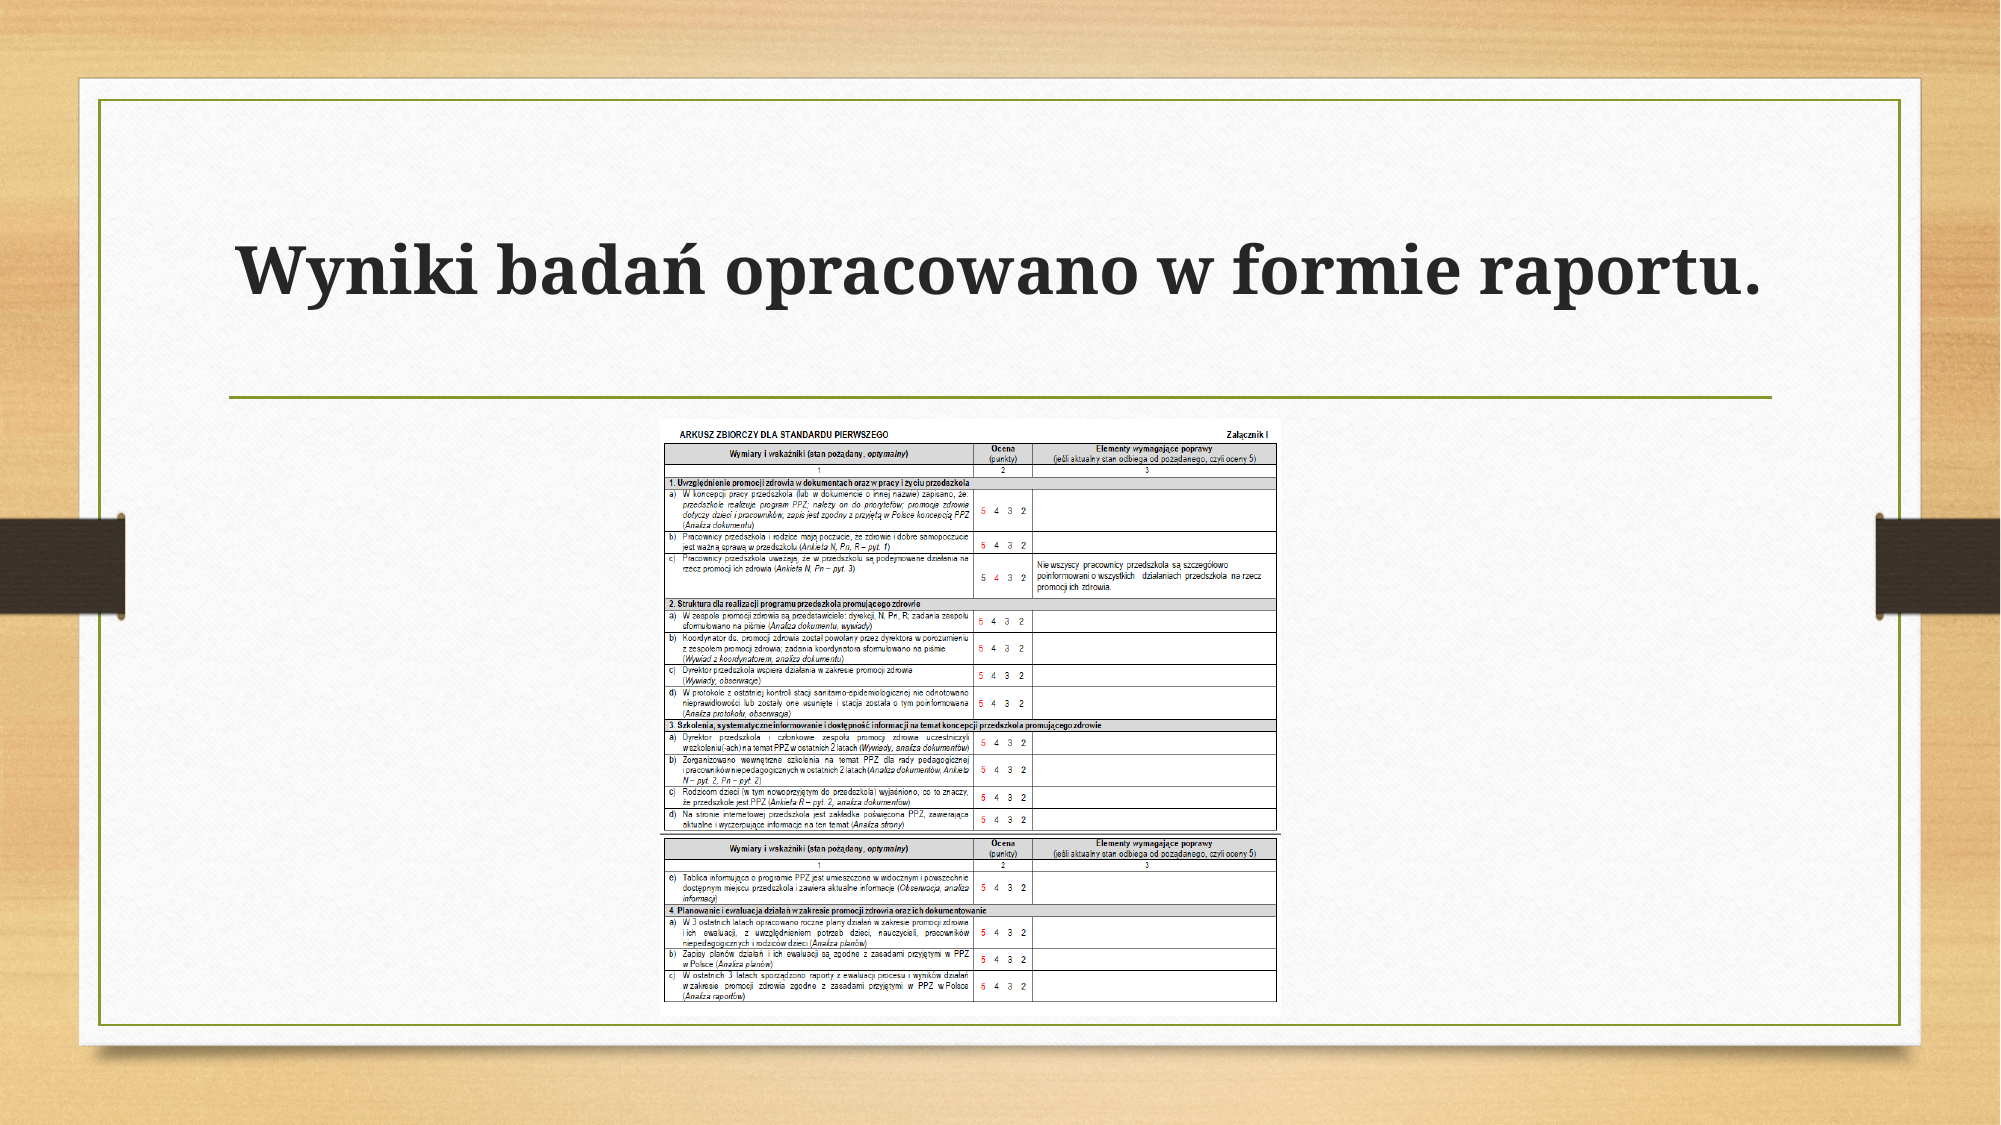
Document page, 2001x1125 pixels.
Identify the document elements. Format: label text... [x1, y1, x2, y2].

picture [0, 0, 2001, 1125]
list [660, 419, 1281, 1017]
title Wyniki badań opracowano w formie raportu. [212, 161, 1788, 375]
